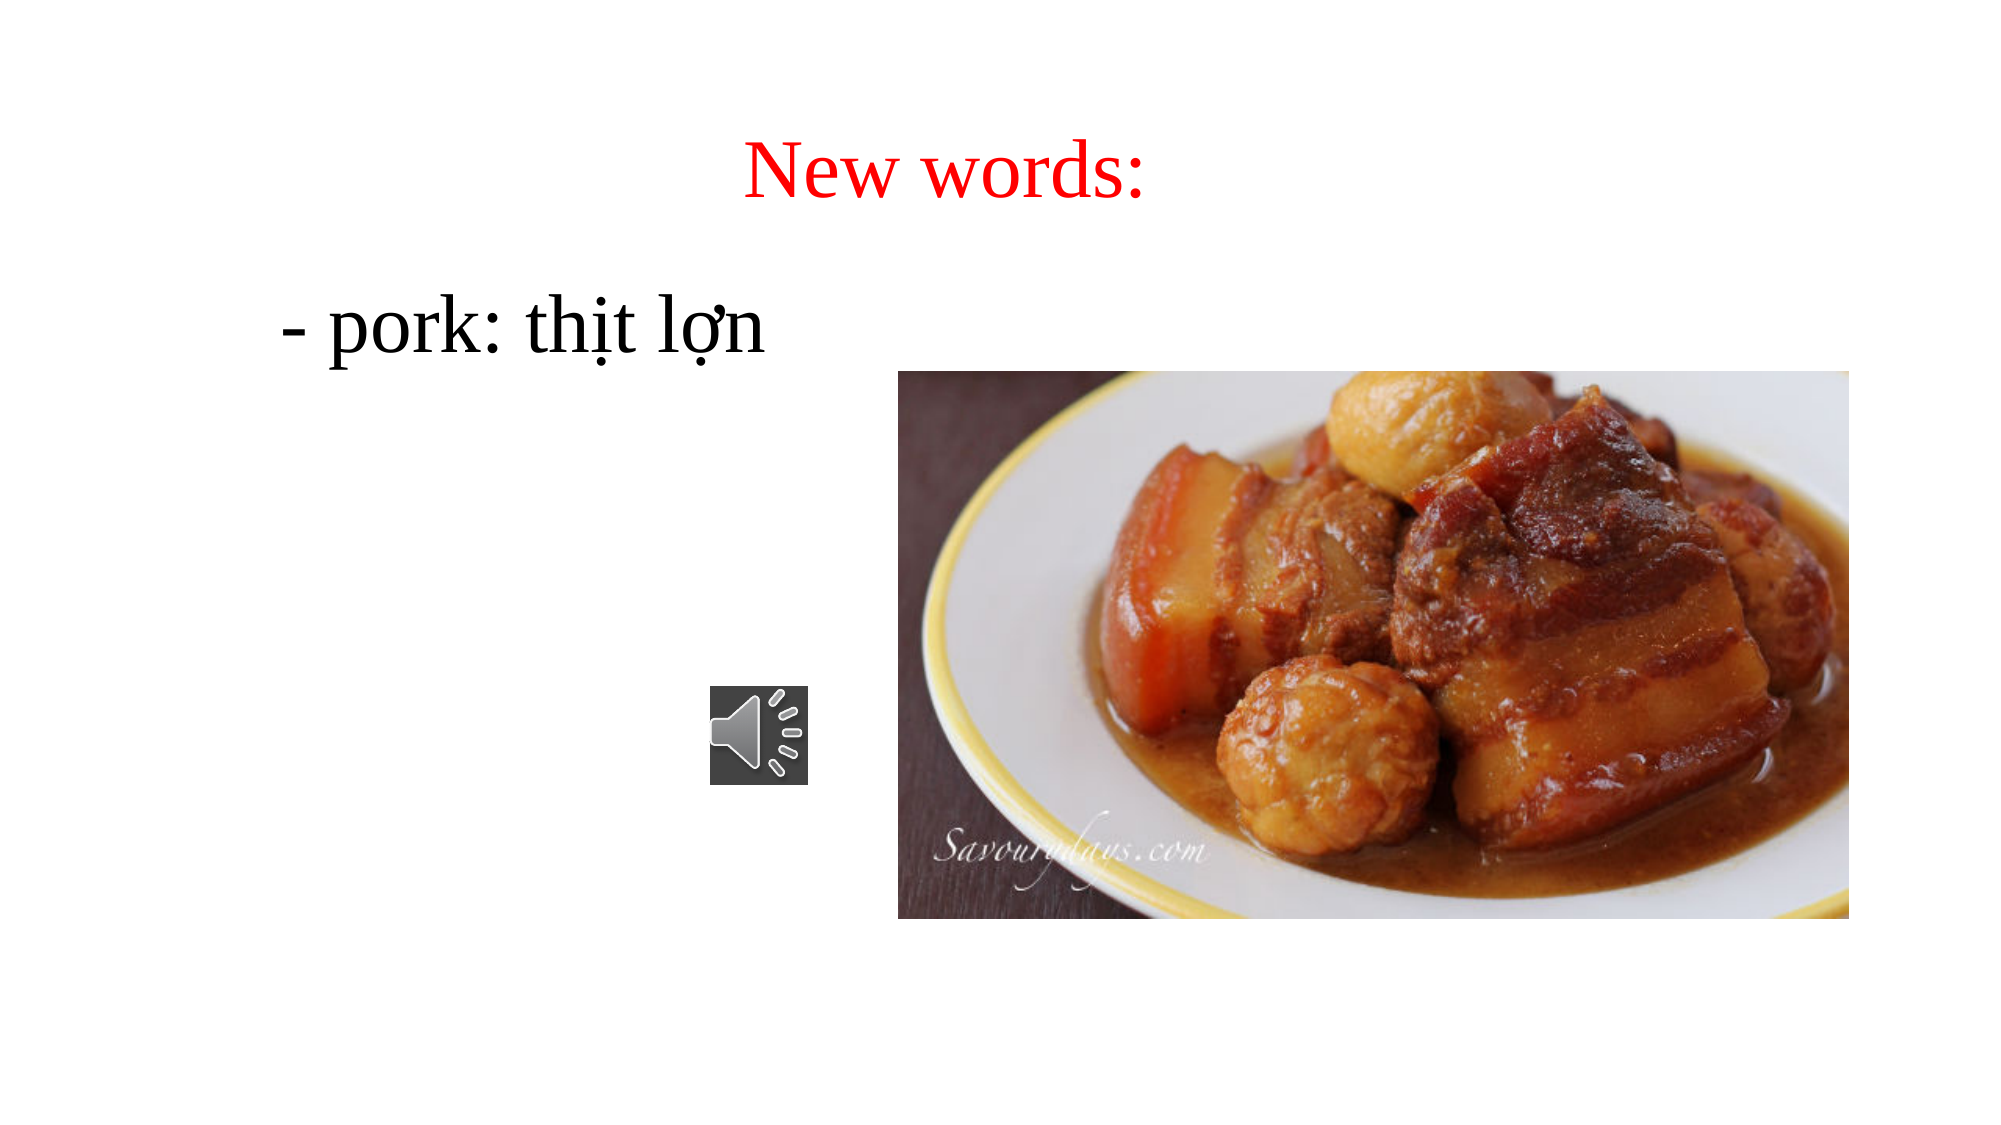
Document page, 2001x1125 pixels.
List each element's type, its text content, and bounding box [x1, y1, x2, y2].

picture [708, 685, 809, 786]
subtitle - pork: thịt lợn [265, 273, 1766, 952]
picture [898, 371, 1849, 919]
title New words: [195, 75, 1696, 224]
